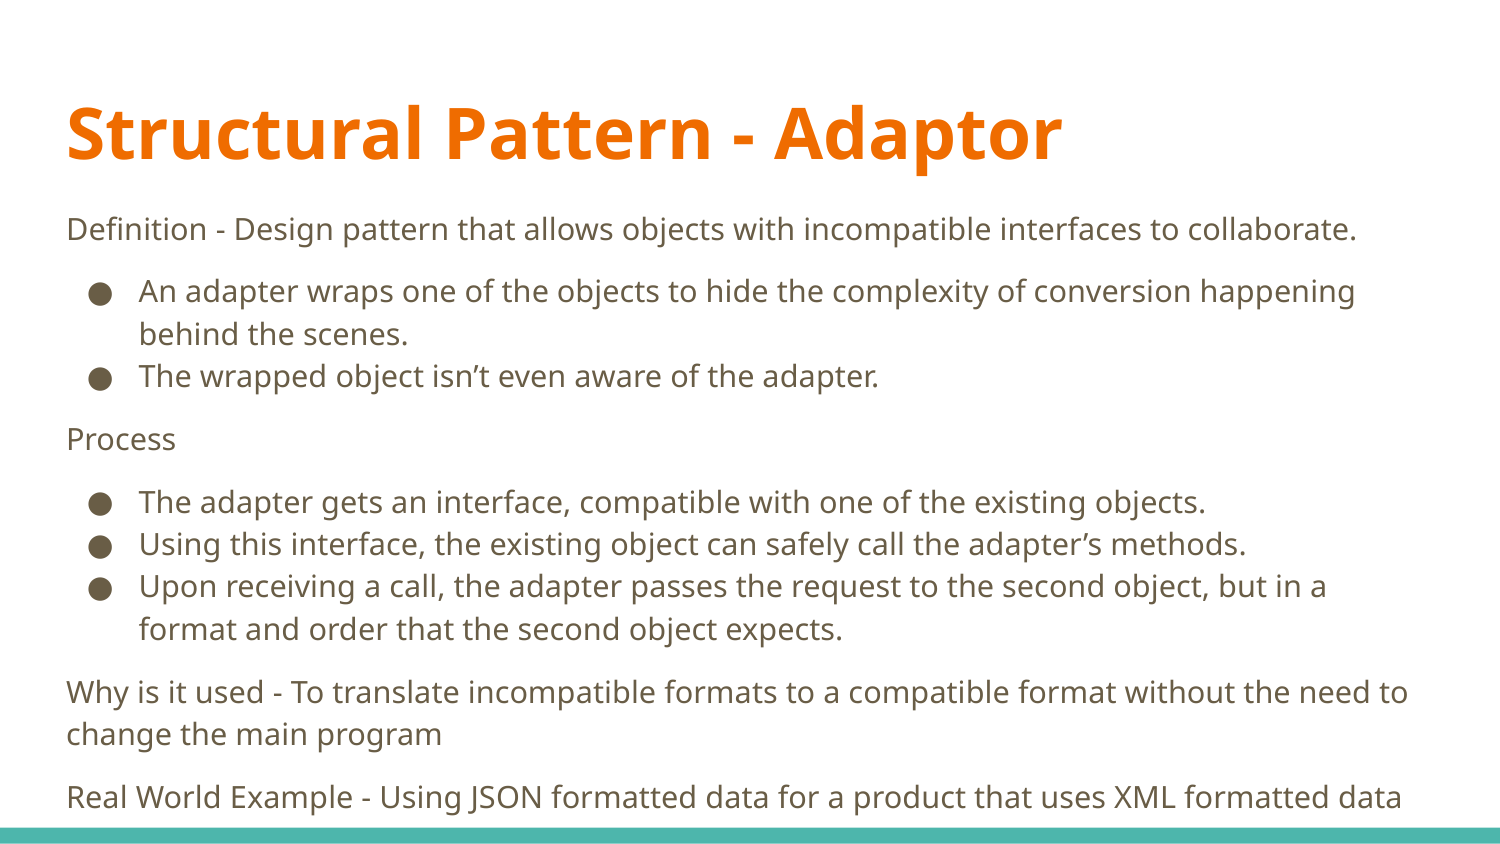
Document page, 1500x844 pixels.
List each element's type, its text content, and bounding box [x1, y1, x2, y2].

list Definition - Design pattern that allows objects with incompatible interfaces to collaborate. An adapter wraps one of the objects to hide the complexity of conversion happening behind the scenes. The wrapped object isn’t even aware of the adapter. Process The adapter gets an interface, compatible with one of the existing objects. Using this interface, the existing object can safely call the adapter’s methods. Upon receiving a call, the adapter passes the request to the second object, but in a format and order that the second object expects. Why is it used - To translate incompatible formats to a compatible format without the need to change the main program Real World Example - Using JSON formatted data for a product that uses XML formatted data [51, 189, 1449, 844]
title Structural Pattern - Adaptor [51, 72, 1449, 189]
